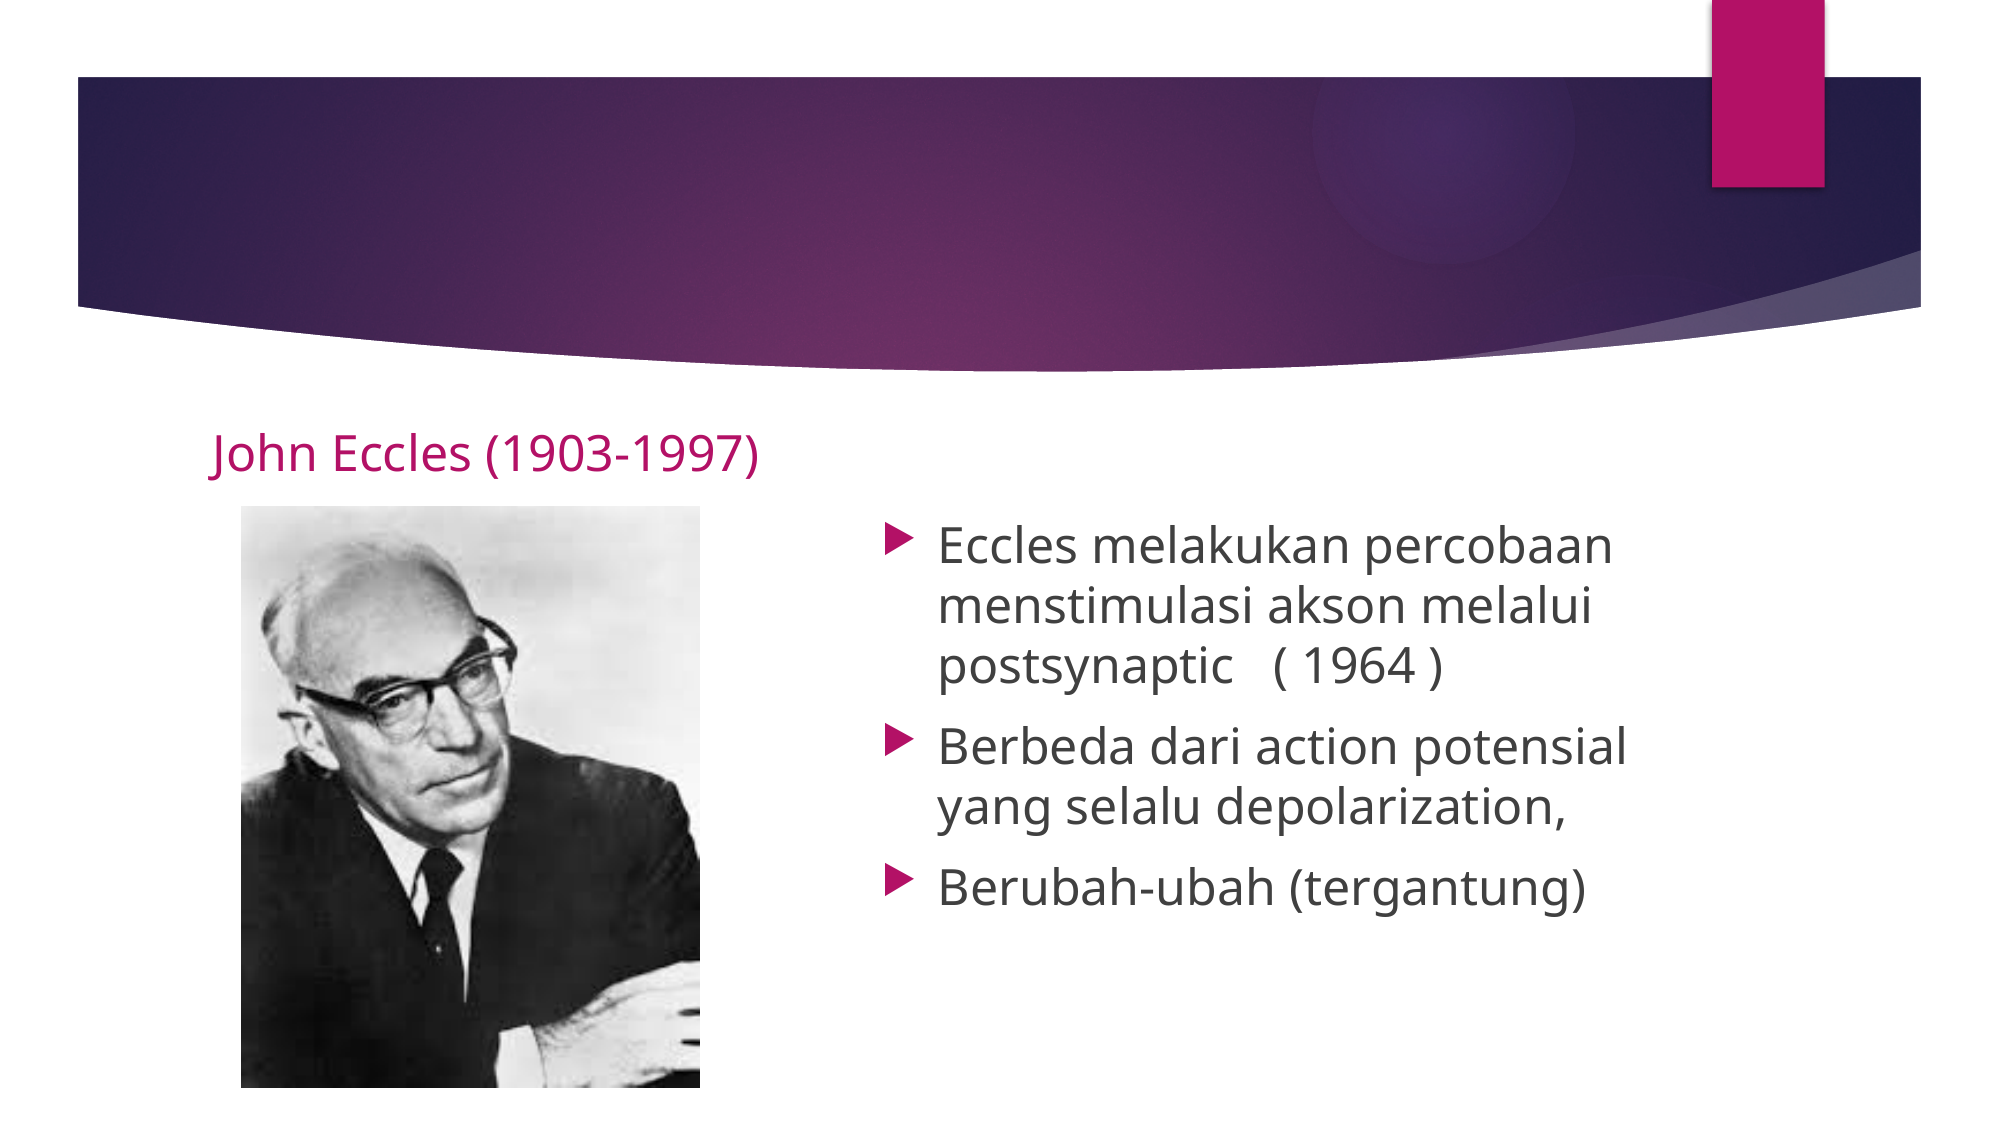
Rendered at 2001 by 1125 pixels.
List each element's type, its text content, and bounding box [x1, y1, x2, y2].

list Eccles melakukan percobaan menstimulasi akson melalui postsynaptic ( 1964 ) Berbeda dari action potensial yang selalu depolarization, Berubah-ubah (tergantung) [866, 506, 1658, 1073]
list John Eccles (1903-1997) [90, 394, 882, 490]
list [241, 505, 700, 1089]
